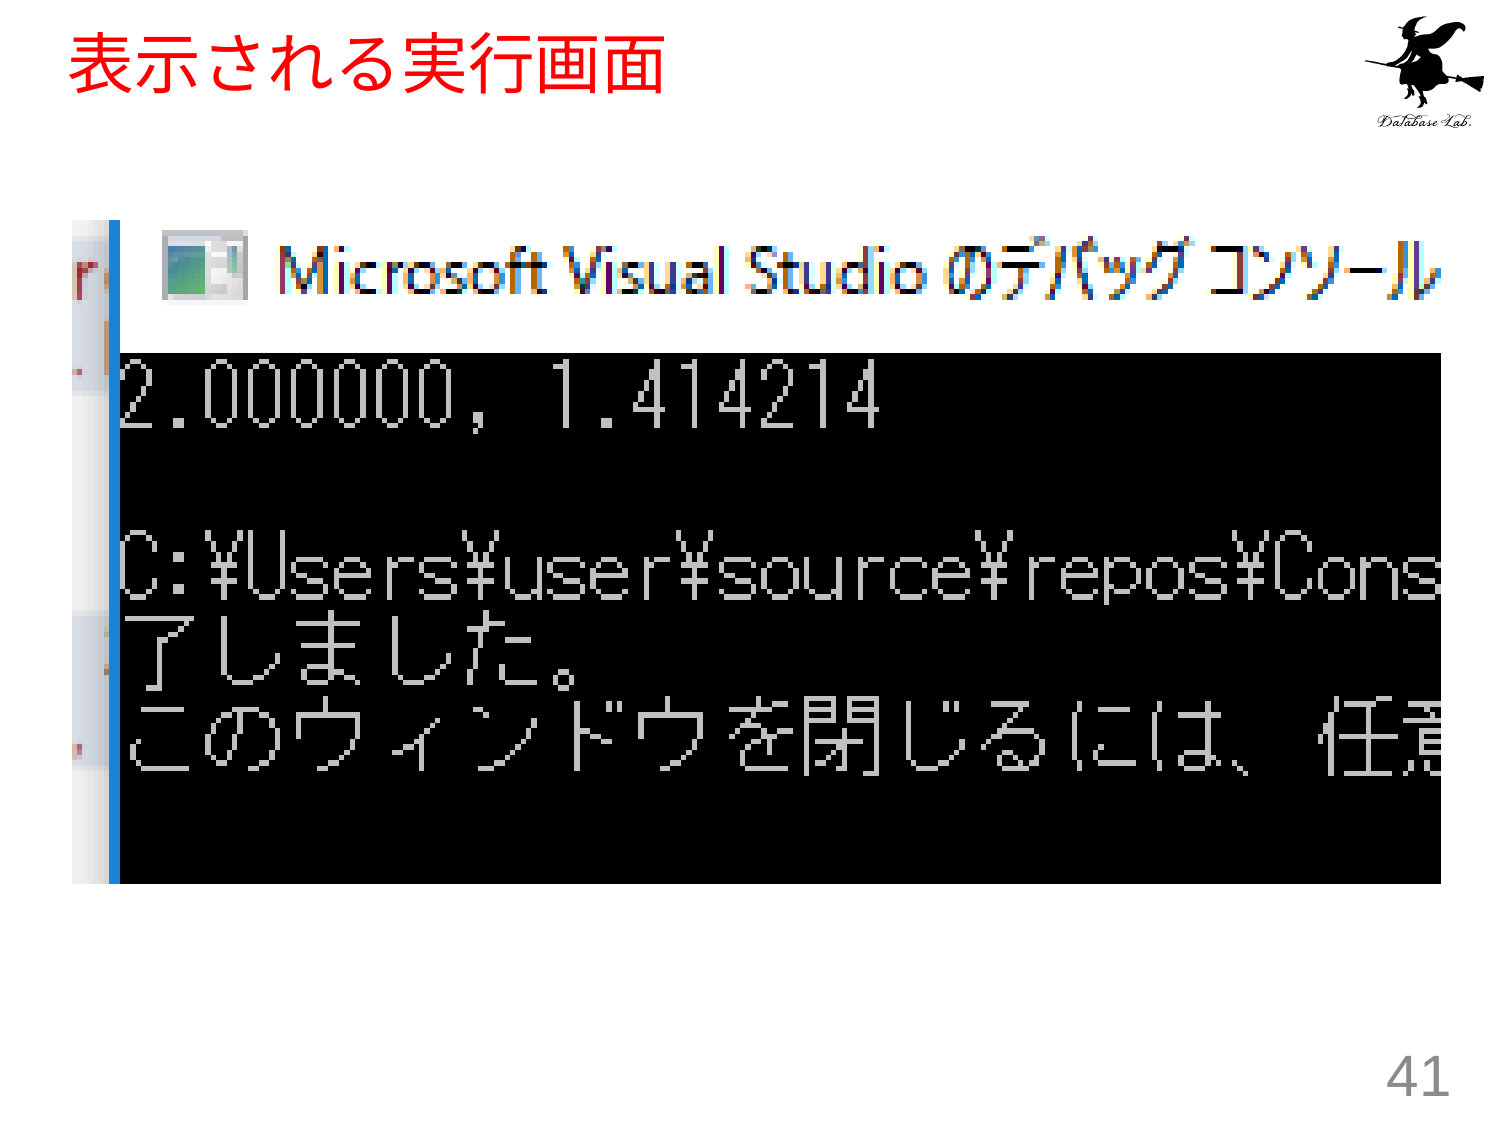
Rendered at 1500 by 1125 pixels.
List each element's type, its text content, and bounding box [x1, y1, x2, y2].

picture [1362, 14, 1486, 130]
title 表示される実行画面 [52, 28, 1441, 106]
slide_number 41 [1129, 1042, 1467, 1103]
picture [72, 220, 1441, 884]
